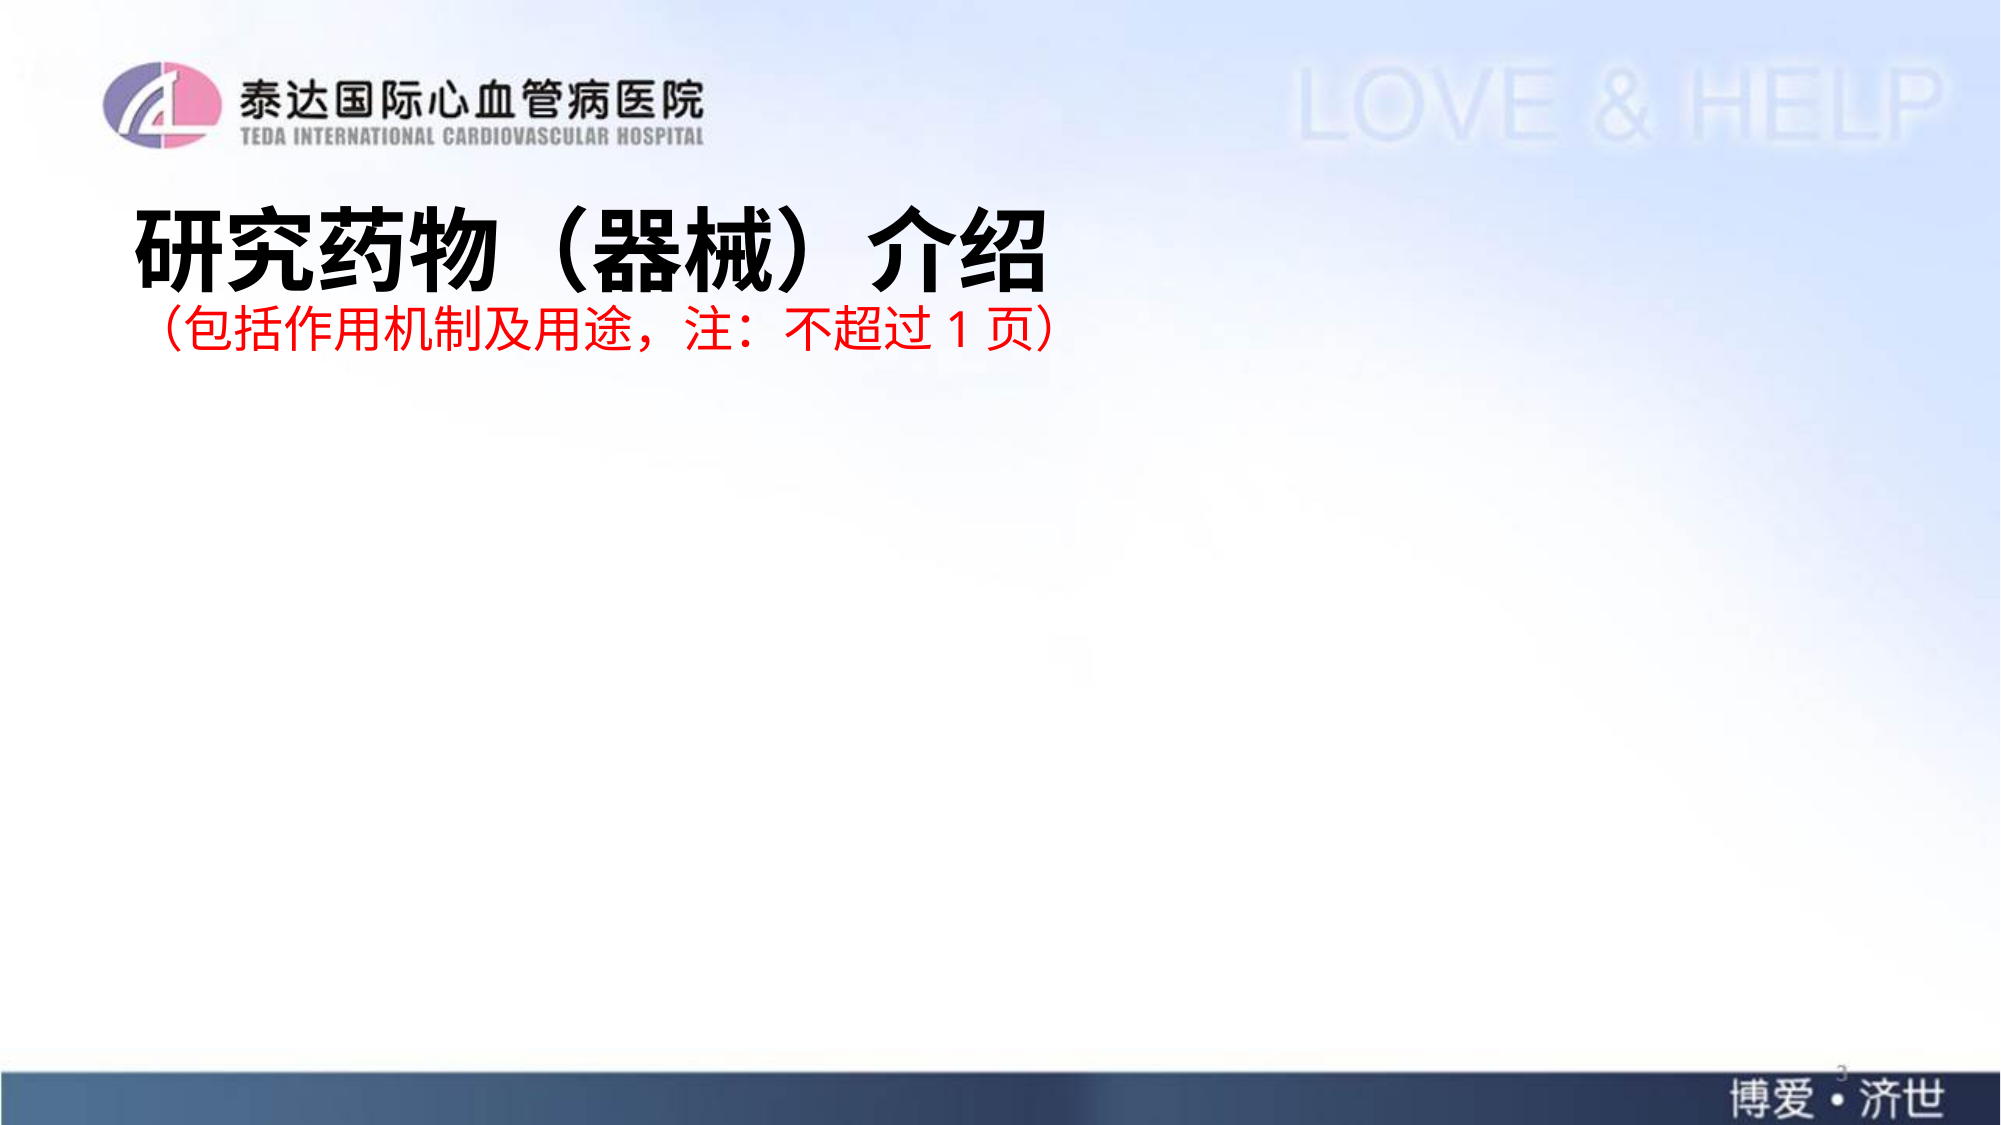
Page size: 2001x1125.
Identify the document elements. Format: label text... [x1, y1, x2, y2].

picture [0, 0, 2001, 1125]
title 研究药物（器械）介绍 （包括作用机制及用途，注：不超过1页） [118, 172, 1844, 391]
